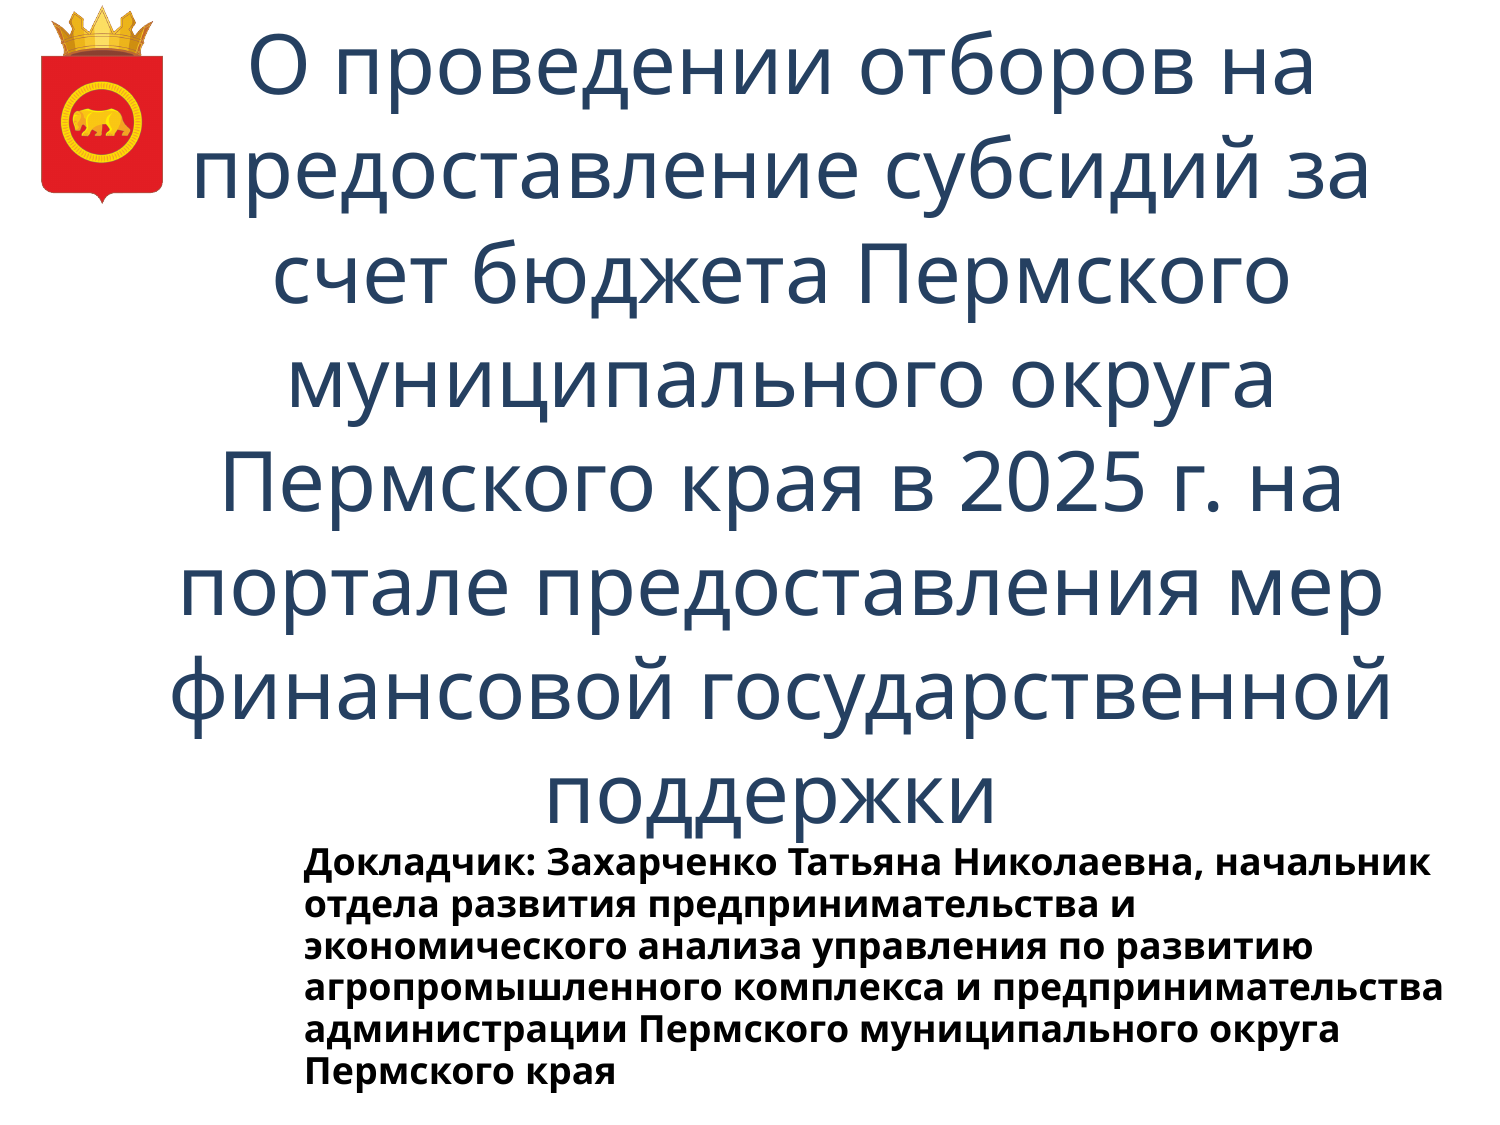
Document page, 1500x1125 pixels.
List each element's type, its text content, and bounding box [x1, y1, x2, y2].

picture [41, 4, 164, 204]
text_box Докладчик: Захарченко Татьяна Николаевна, начальник отдела развития предпринимательства и экономического анализа управления по развитию агропромышленного комплекса и предпринимательства администрации Пермского муниципального округа Пермского края [289, 834, 1483, 1100]
text_box О проведении отборов на предоставление субсидий за счет бюджета Пермского муниципального округа Пермского края в 2025 г. на портале предоставления мер финансовой государственной поддержки [88, 0, 1477, 849]
